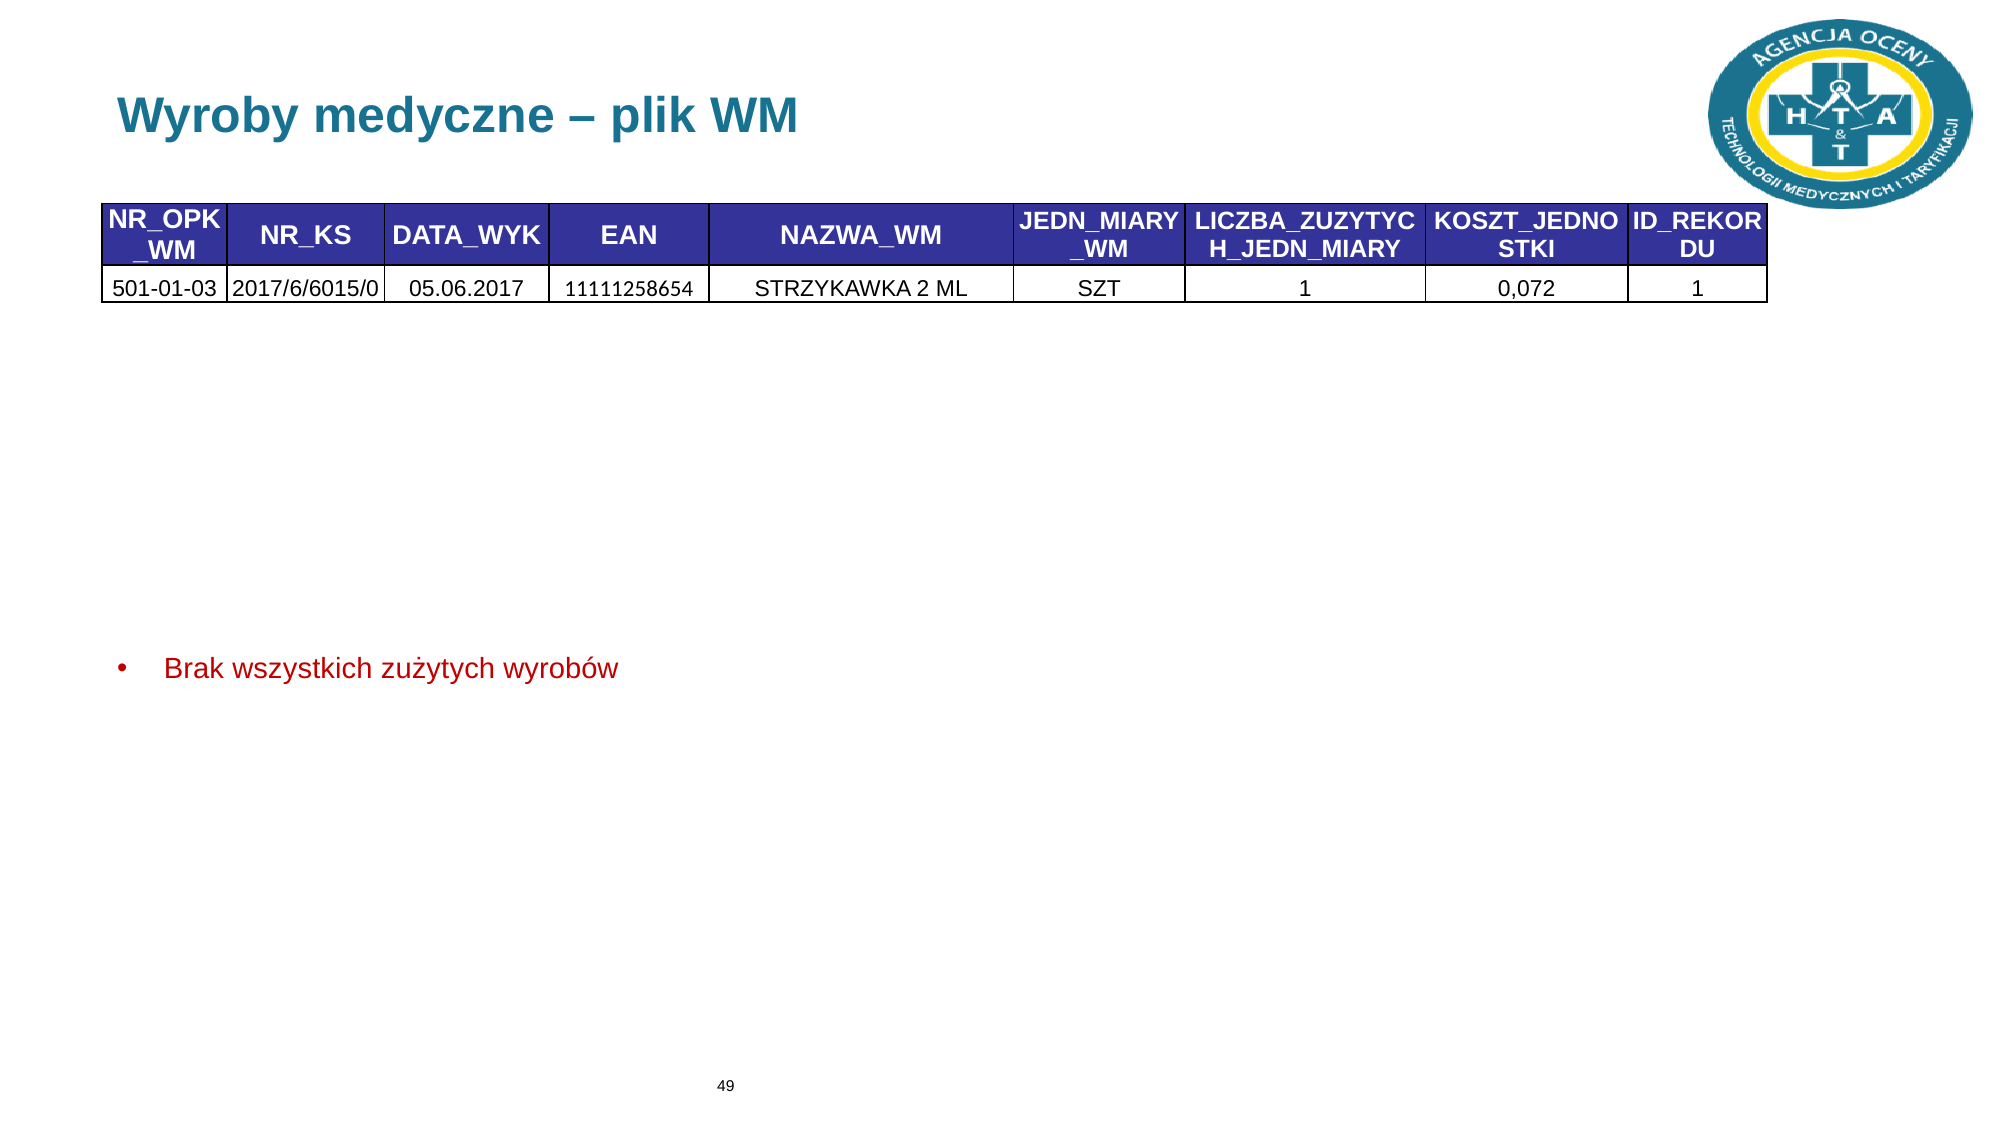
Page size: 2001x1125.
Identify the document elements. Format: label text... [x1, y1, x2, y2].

table_cell 0,072 [1426, 266, 1627, 301]
table_cell 501-01-03 [103, 266, 226, 301]
table_cell 1 [1186, 266, 1425, 301]
table_header KOSZT_JEDNOSTKI [1426, 204, 1627, 264]
table_cell STRZYKAWKA 2 ML [710, 266, 1013, 301]
text_box Brak wszystkich zużytych wyrobów [102, 642, 1500, 693]
table_header LICZBA_ZUZYTYCH_JEDN_MIARY [1186, 204, 1425, 264]
title Wyroby medyczne – plik WM [102, 66, 1664, 159]
picture [1708, 19, 1973, 209]
table_header NR_KS [228, 204, 384, 264]
table_header NR_OPK_WM [103, 204, 226, 264]
table_header NAZWA_WM [710, 204, 1013, 264]
table_header JEDN_MIARY_WM [1014, 204, 1184, 264]
table_cell 05.06.2017 [385, 266, 548, 301]
table_cell 1 [1629, 266, 1766, 301]
table_header DATA_WYK [385, 204, 548, 264]
table_cell 11111258654 [550, 266, 708, 301]
table_cell SZT [1014, 266, 1184, 301]
table_header EAN [550, 204, 708, 264]
table_header ID_REKORDU [1629, 204, 1766, 264]
table_cell 2017/6/6015/0 [228, 266, 384, 301]
